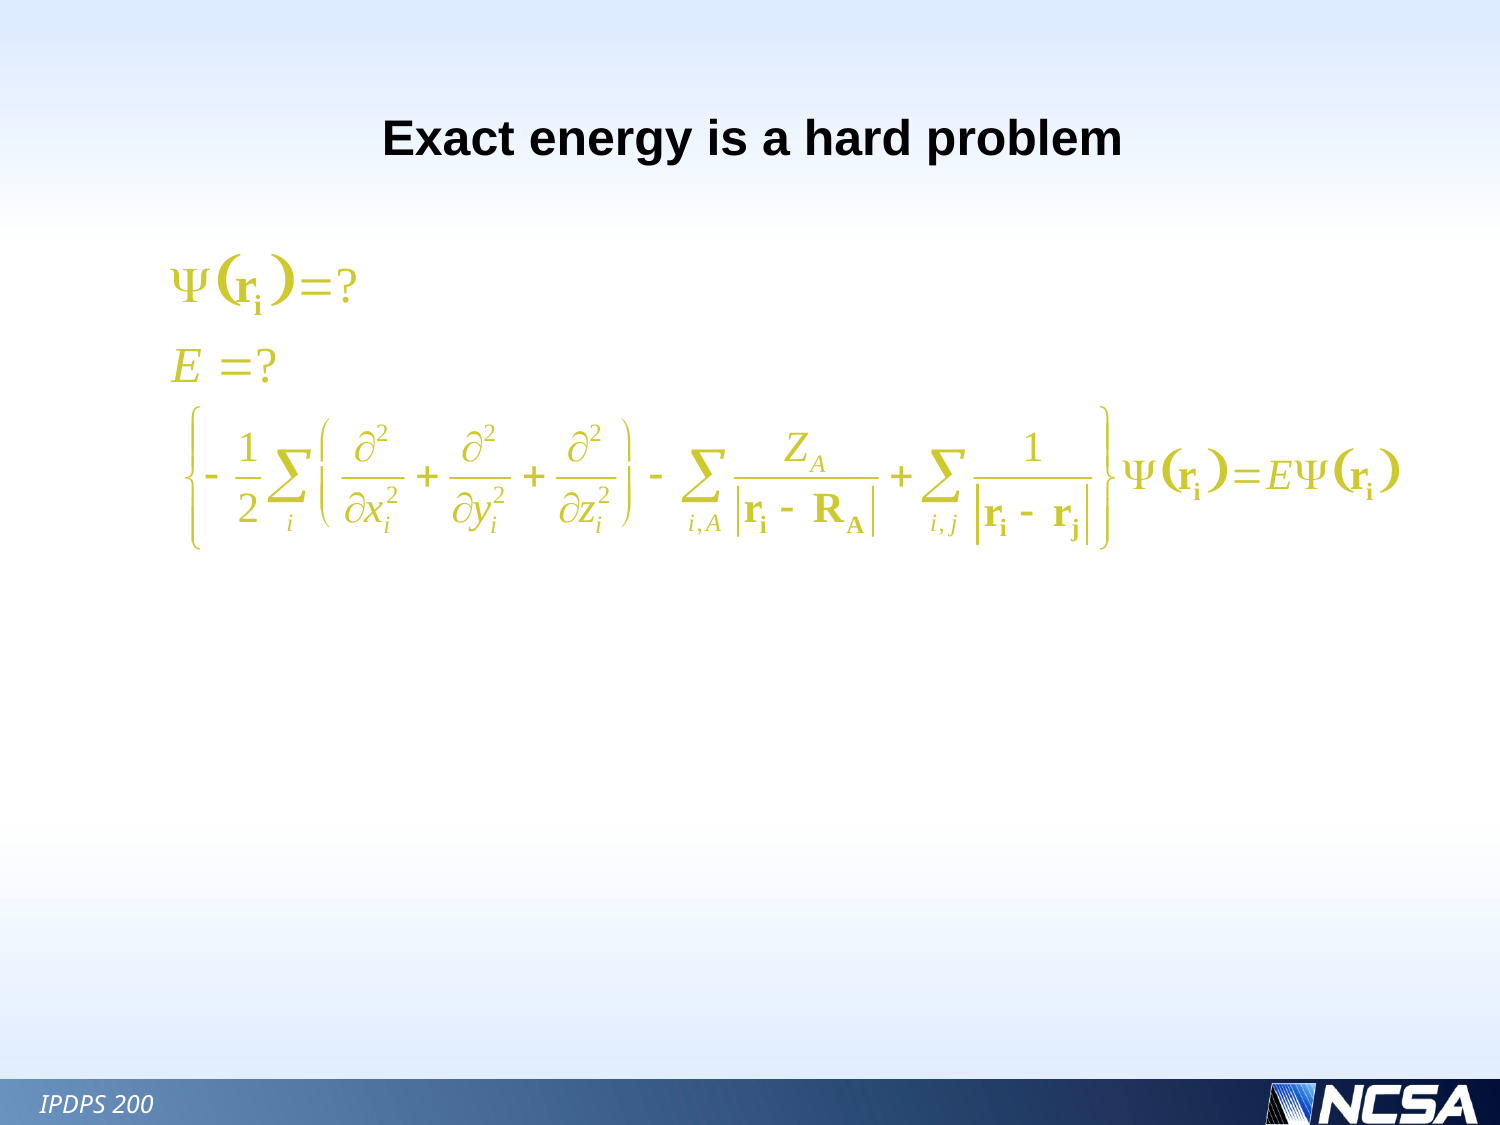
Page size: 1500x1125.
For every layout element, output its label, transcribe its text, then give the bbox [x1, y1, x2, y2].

picture [0, 0, 1500, 272]
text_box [174, 399, 1401, 559]
footer IPDPS 200 [24, 1080, 913, 1109]
picture [0, 787, 1500, 1125]
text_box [162, 249, 370, 394]
text_box Exact energy is a hard problem [367, 98, 1139, 173]
